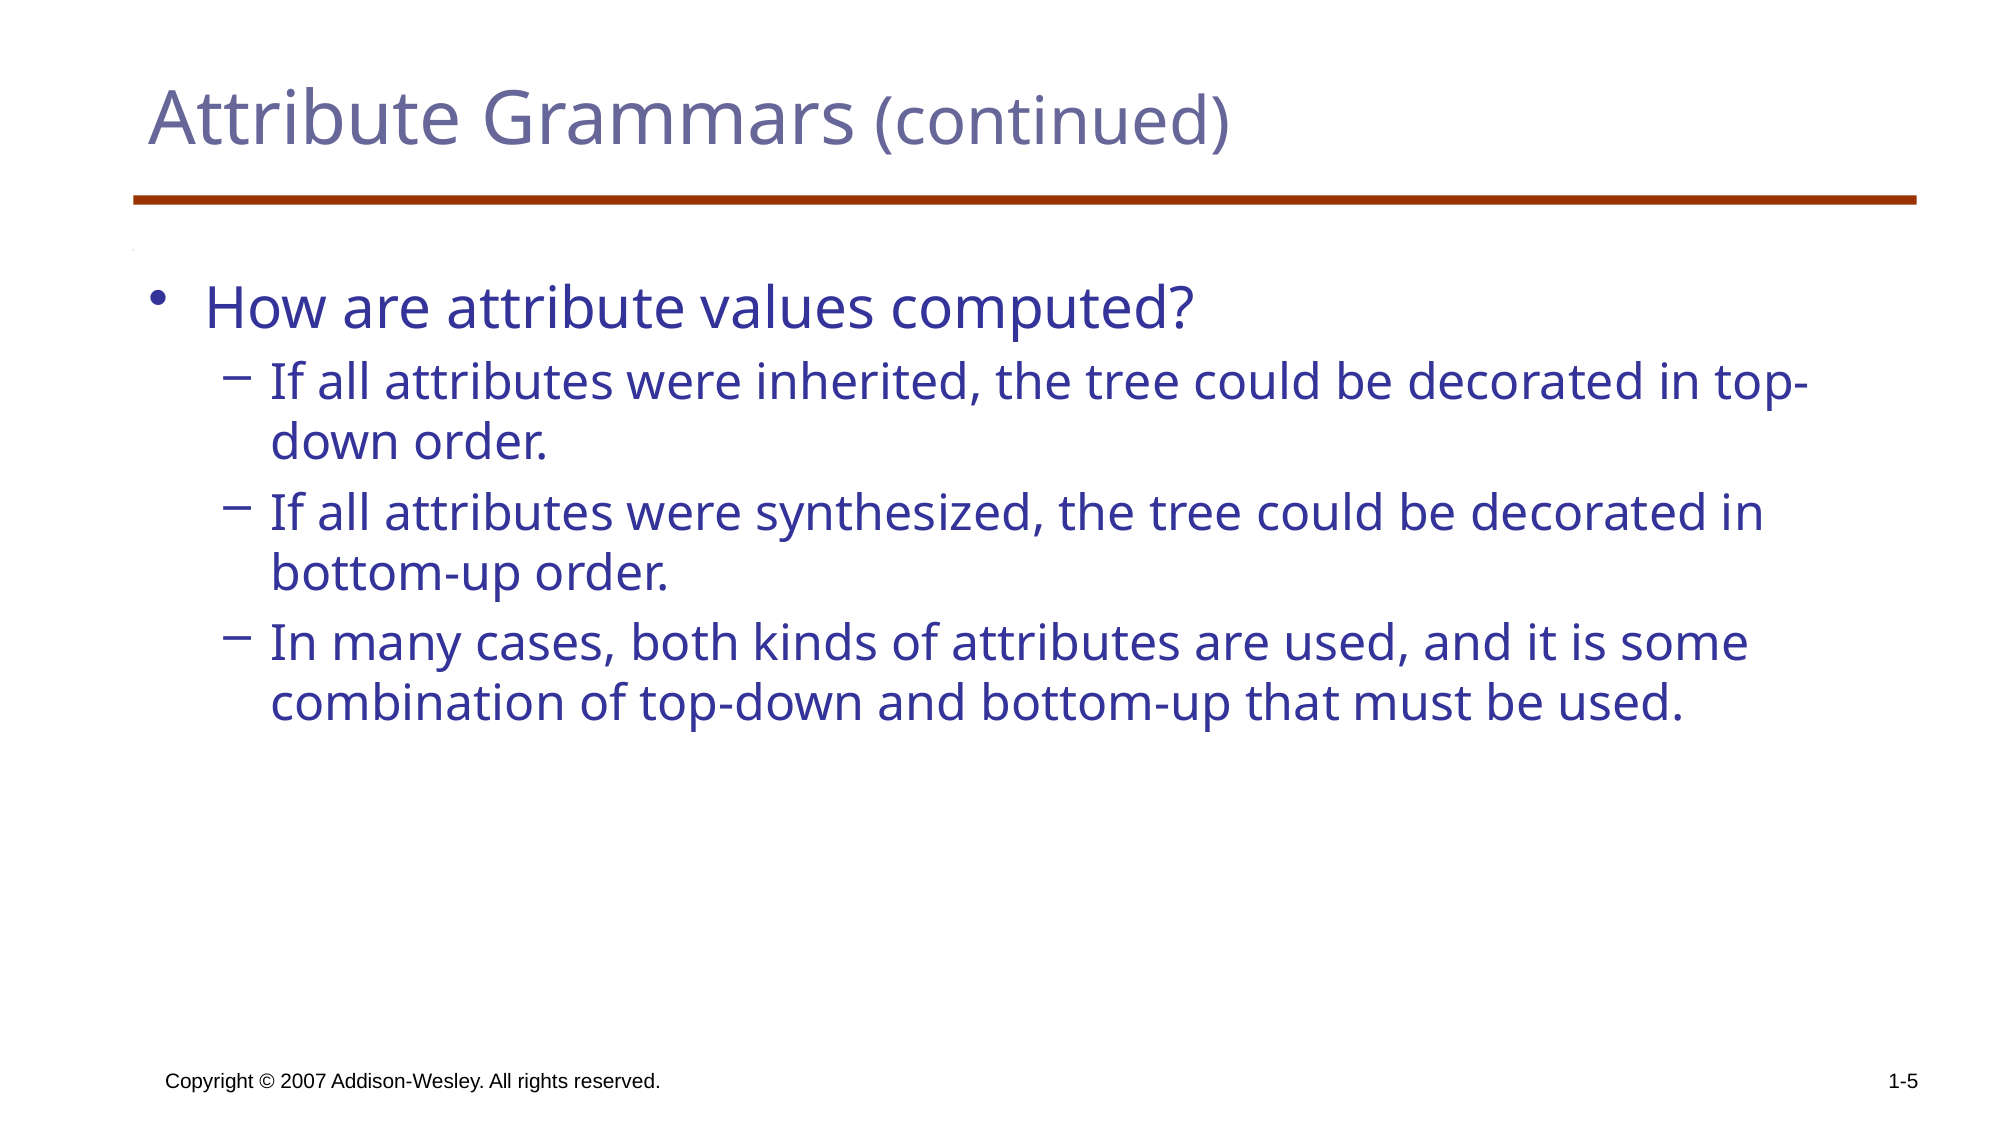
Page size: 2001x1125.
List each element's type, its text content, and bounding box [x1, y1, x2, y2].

list How are attribute values computed? If all attributes were inherited, the tree could be decorated in top-down order. If all attributes were synthesized, the tree could be decorated in bottom-up order. In many cases, both kinds of attributes are used, and it is some combination of top-down and bottom-up that must be used. [133, 262, 1917, 1013]
slide_number 1-5 [1516, 1025, 1934, 1100]
title Attribute Grammars (continued) [133, 62, 1917, 250]
footer Copyright © 2007 Addison-Wesley. All rights reserved. [150, 1025, 1067, 1100]
